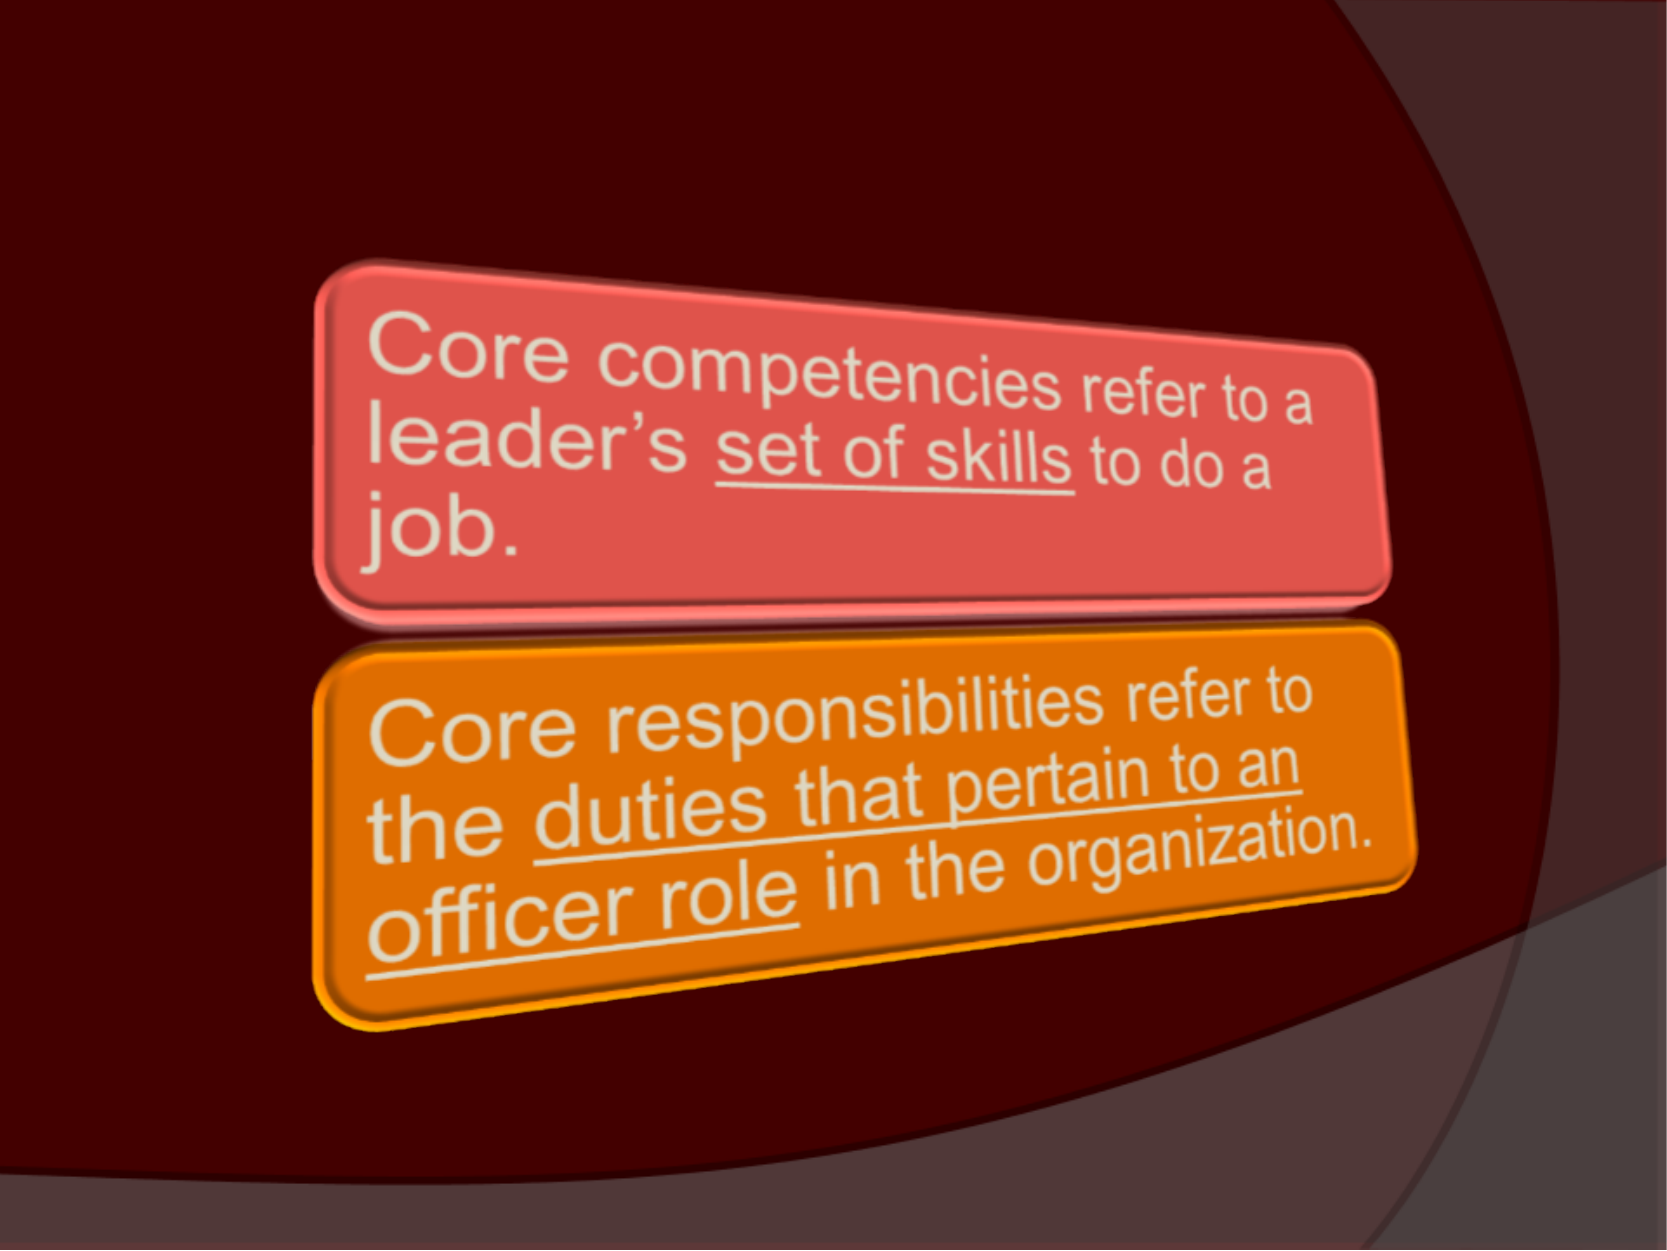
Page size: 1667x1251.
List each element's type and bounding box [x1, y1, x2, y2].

picture [0, 0, 1667, 1250]
text_box [276, 206, 1641, 1047]
